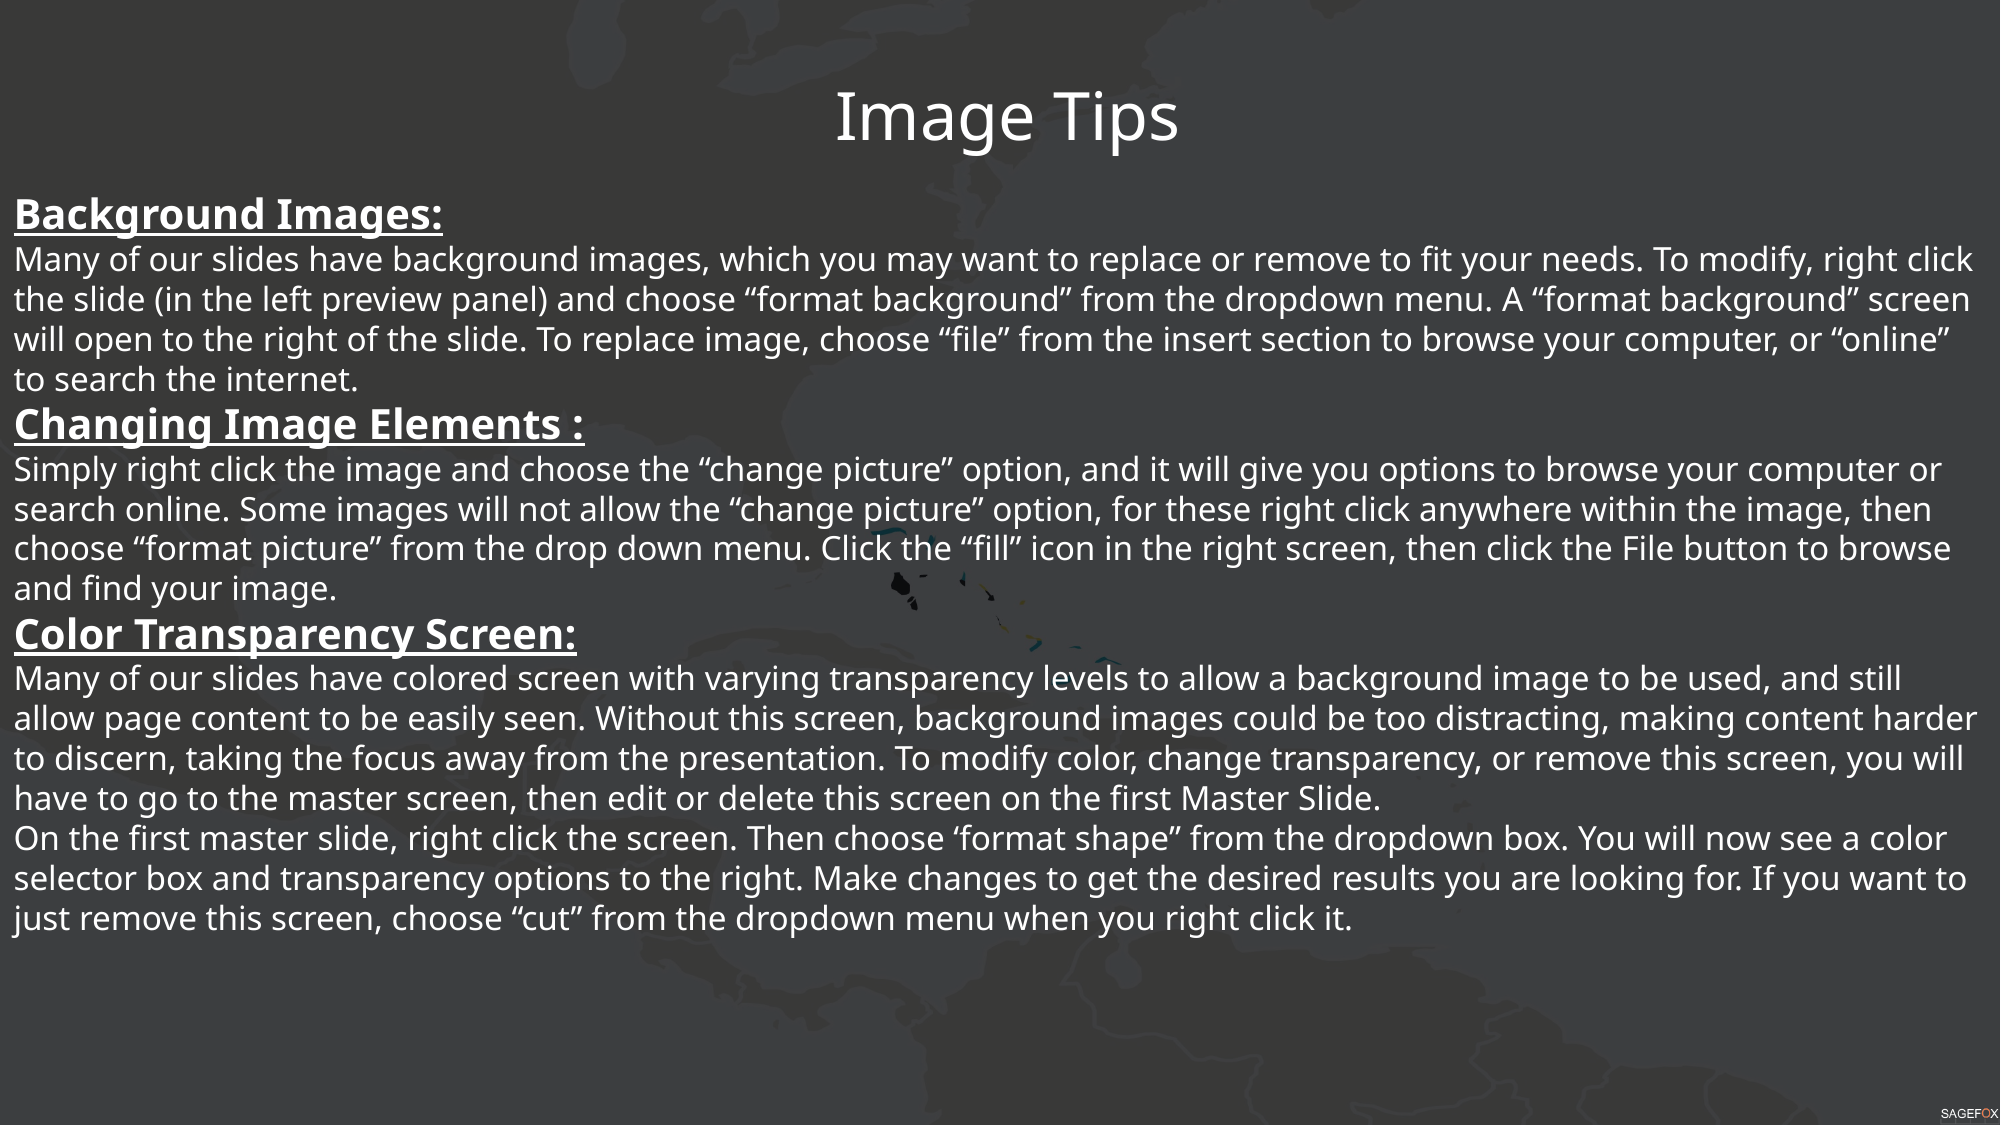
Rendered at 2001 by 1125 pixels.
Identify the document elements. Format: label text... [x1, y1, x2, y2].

text_box Background Images: Many of our slides have background images, which you may want to replace or remove to fit your needs. To modify, right click the slide (in the left preview panel) and choose “format background” from the dropdown menu. A “format background” screen will open to the right of the slide. To replace image, choose “file” from the insert section to browse your computer, or “online” to search the internet. Changing Image Elements : Simply right click the image and choose the “change picture” option, and it will give you options to browse your computer or search online. Some images will not allow the “change picture” option, for these right click anywhere within the image, then choose “format picture” from the drop down menu. Click the “fill” icon in the right screen, then click the File button to browse and find your image. Color Transparency Screen: Many of our slides have colored screen with varying transparency levels to allow a background image to be used, and still allow page content to be easily seen. Without this screen, background images could be too distracting, making content harder to discern, taking the focus away from the presentation. To modify color, change transparency, or remove this screen, you will have to go to the master screen, then edit or delete this screen on the first Master Slide. On the first master slide, right click the screen. Then choose ‘format shape” from the dropdown box. You will now see a color selector box and transparency options to the right. Make changes to get the desired results you are looking for. If you want to just remove this screen, choose “cut” from the dropdown menu when you right click it. [0, 0, 2000, 1125]
title Image Tips [597, 59, 1420, 177]
